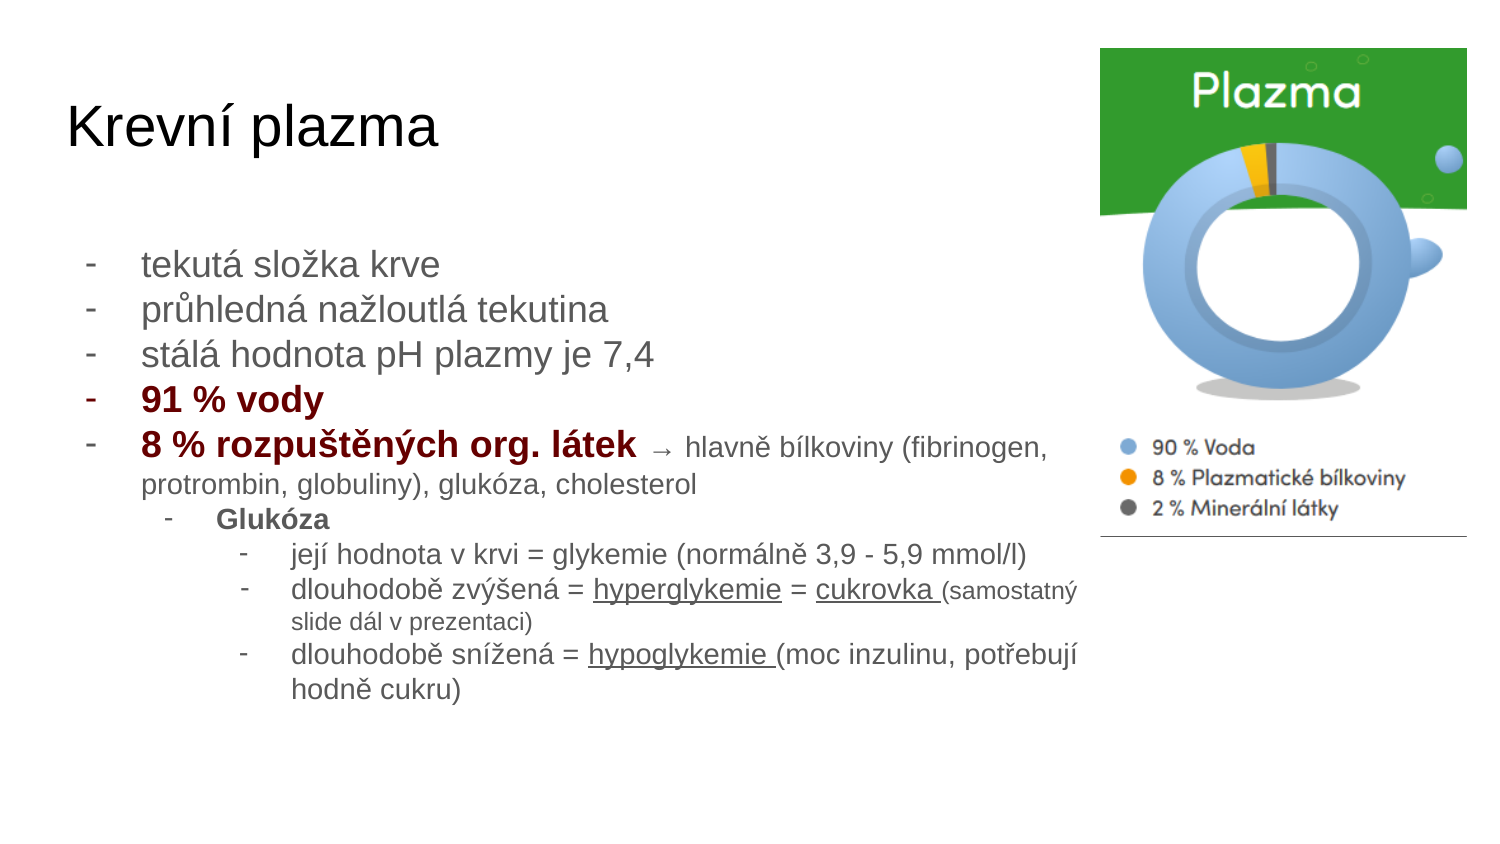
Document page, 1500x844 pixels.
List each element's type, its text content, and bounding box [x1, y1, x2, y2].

picture [1100, 48, 1467, 537]
list tekutá složka krve průhledná nažloutlá tekutina stálá hodnota pH plazmy je 7,4 91 % vody 8 % rozpuštěných org. látek → hlavně bílkoviny (fibrinogen, protrombin, globuliny), glukóza, cholesterol Glukóza její hodnota v krvi = glykemie (normálně 3,9 - 5,9 mmol/l) dlouhodobě zvýšená = hyperglykemie = cukrovka (samostatný slide dál v prezentaci) dlouhodobě snížená = hypoglykemie (moc inzulinu, potřebují hodně cukru) [51, 225, 1101, 786]
title Krevní plazma [51, 72, 1095, 167]
